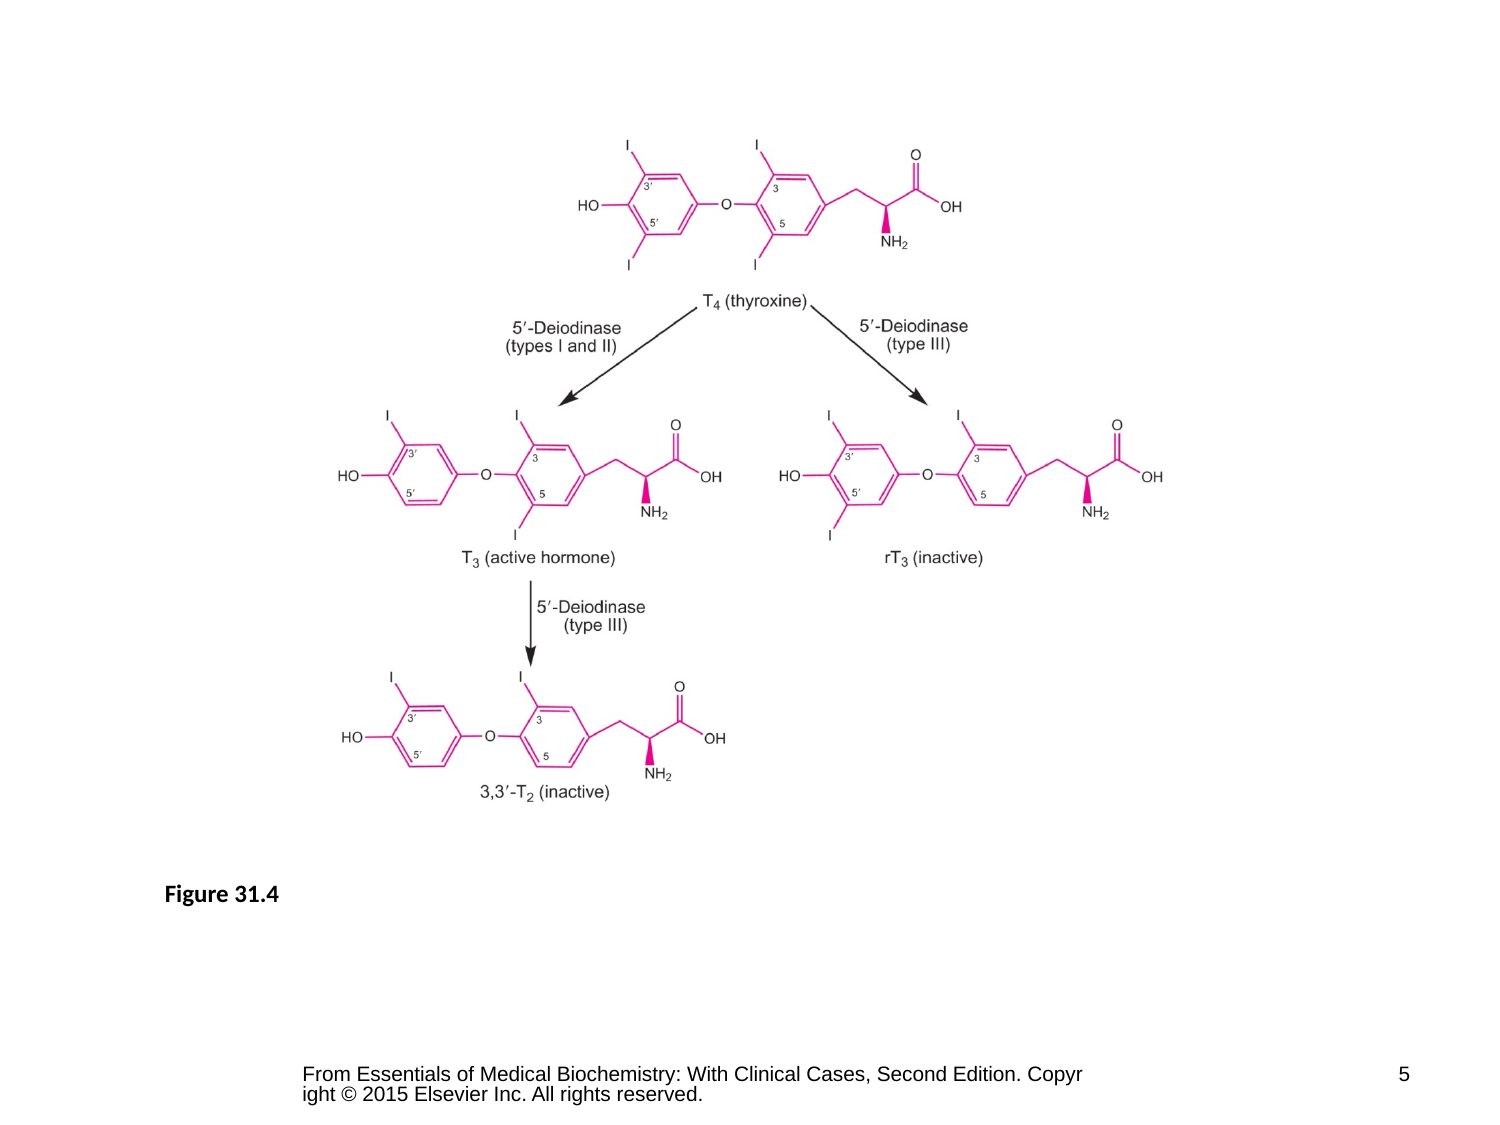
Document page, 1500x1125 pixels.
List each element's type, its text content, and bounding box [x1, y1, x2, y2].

footer From Essentials of Medical Biochemistry: With Clinical Cases, Second Edition. Copyright © 2015 Elsevier Inc. All rights reserved. [287, 1042, 1074, 1103]
picture [337, 137, 1163, 806]
text_box Figure 31.4 [150, 870, 325, 915]
slide_number 5 [1074, 1042, 1425, 1103]
